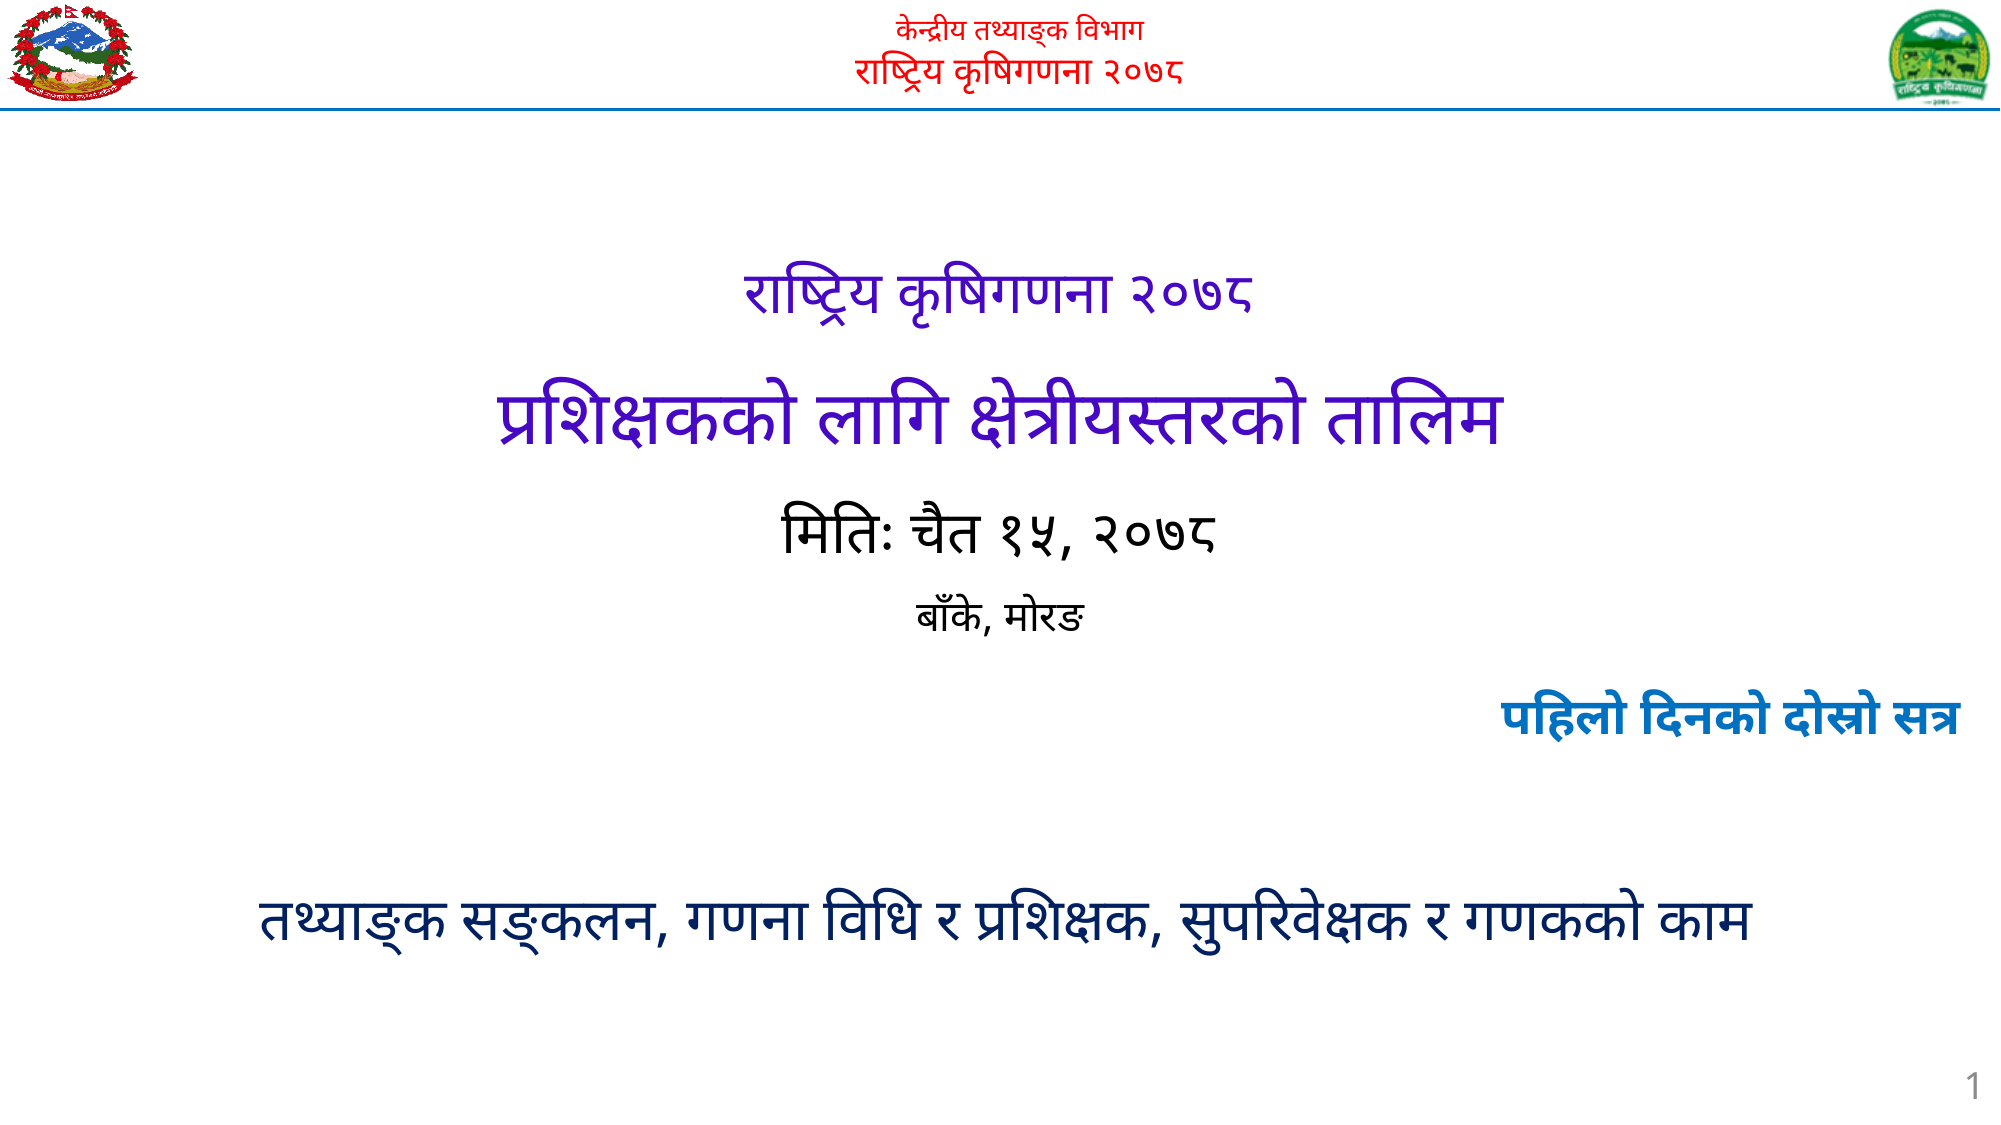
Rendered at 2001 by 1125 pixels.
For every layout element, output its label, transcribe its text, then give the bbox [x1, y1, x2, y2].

title राष्ट्रिय कृषिगणना २०७८ प्रशिक्षकको लागि क्षेत्रीयस्तरको तालिम मितिः चैत १५, २०७८ बाँके, मोरङ [0, 212, 2000, 675]
text_box पहिलो दिनको दोस्रो सत्र [1462, 676, 2000, 752]
slide_number 1 [1749, 1050, 2000, 1125]
picture [7, 4, 138, 101]
text_box तथ्याङ्क सङ्कलन, गणना विधि र प्रशिक्षक, सुपरिवेक्षक र गणकको काम [62, 840, 1950, 960]
picture [1887, 4, 1993, 108]
